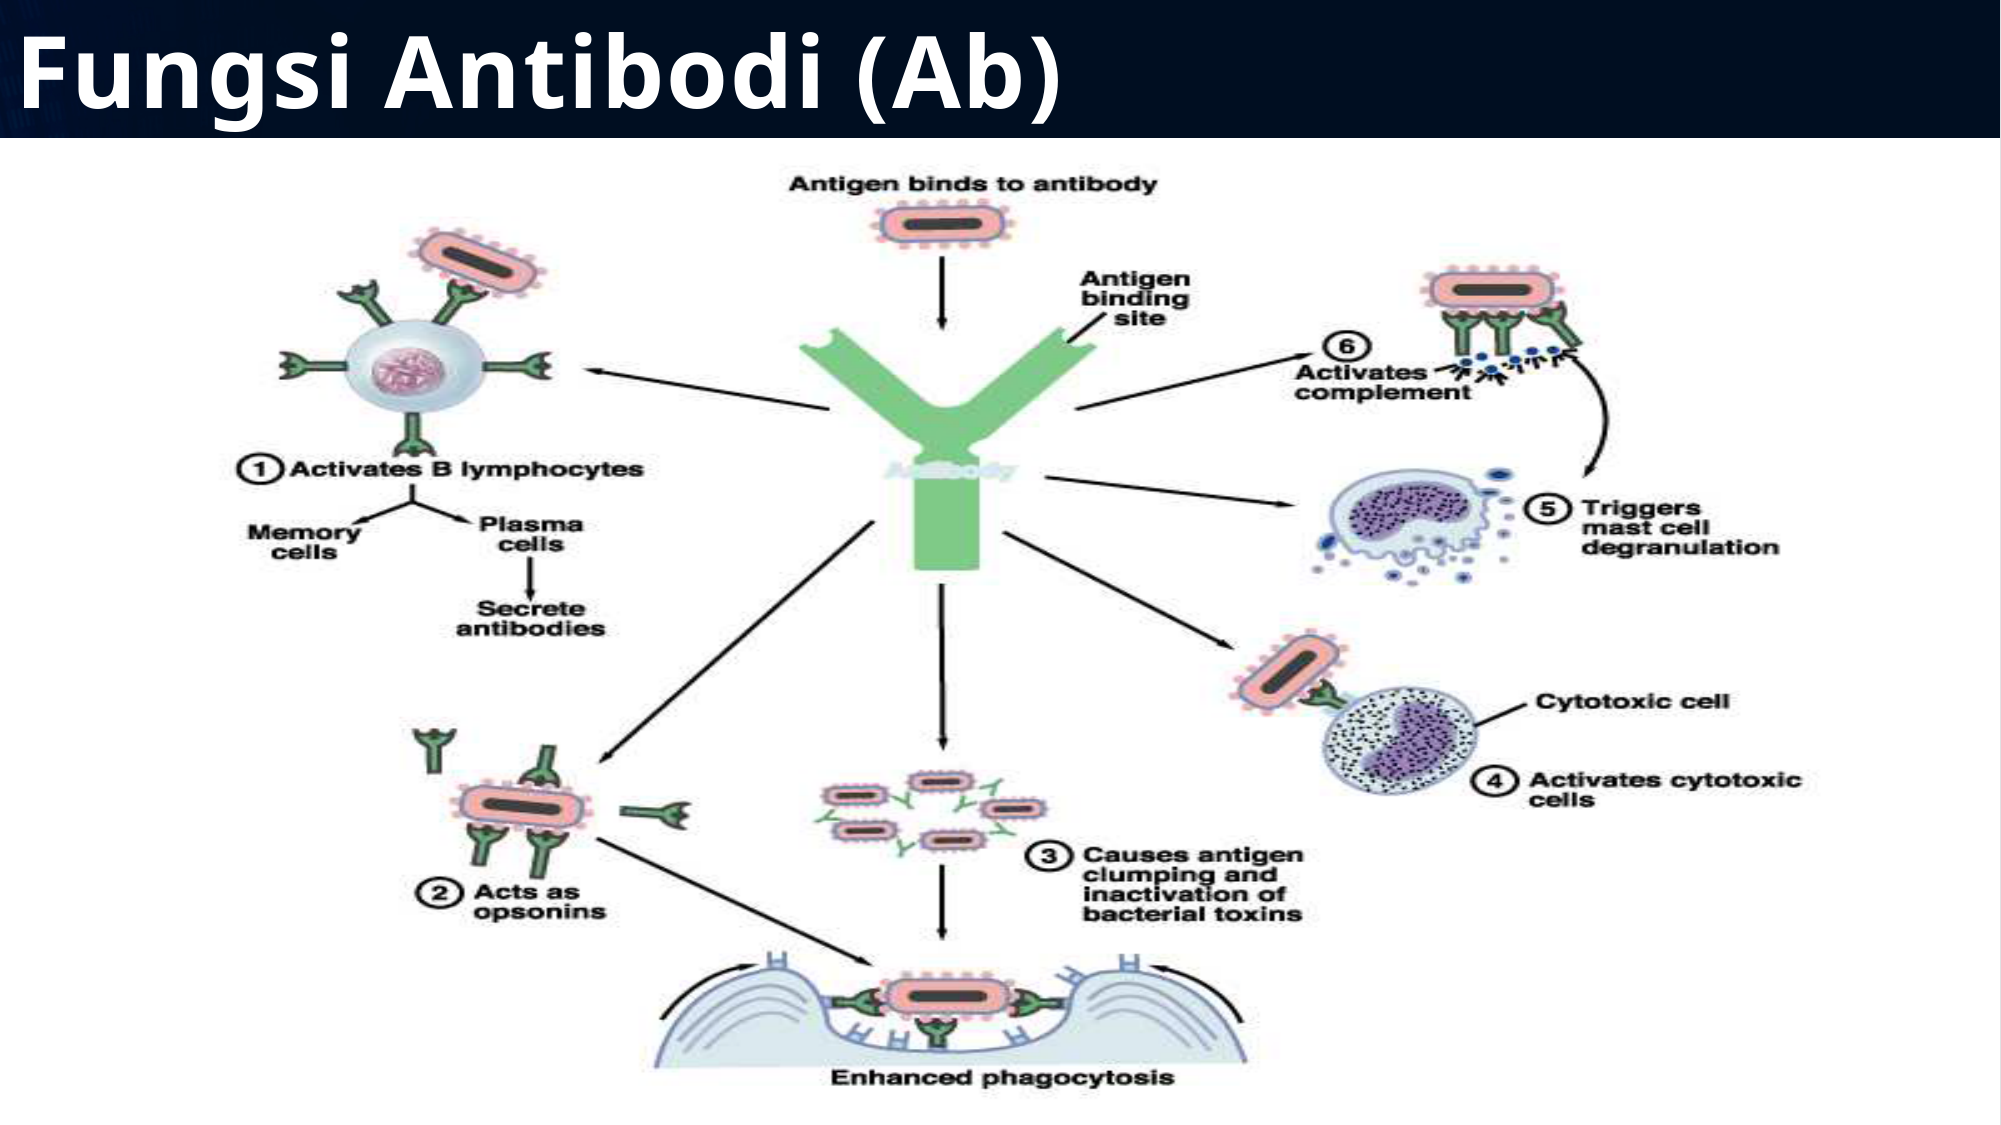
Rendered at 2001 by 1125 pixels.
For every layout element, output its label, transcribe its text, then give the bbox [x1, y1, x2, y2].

title Fungsi Antibodi (Ab) [0, 0, 1501, 138]
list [0, 138, 2000, 1125]
picture [1501, 0, 2001, 1125]
